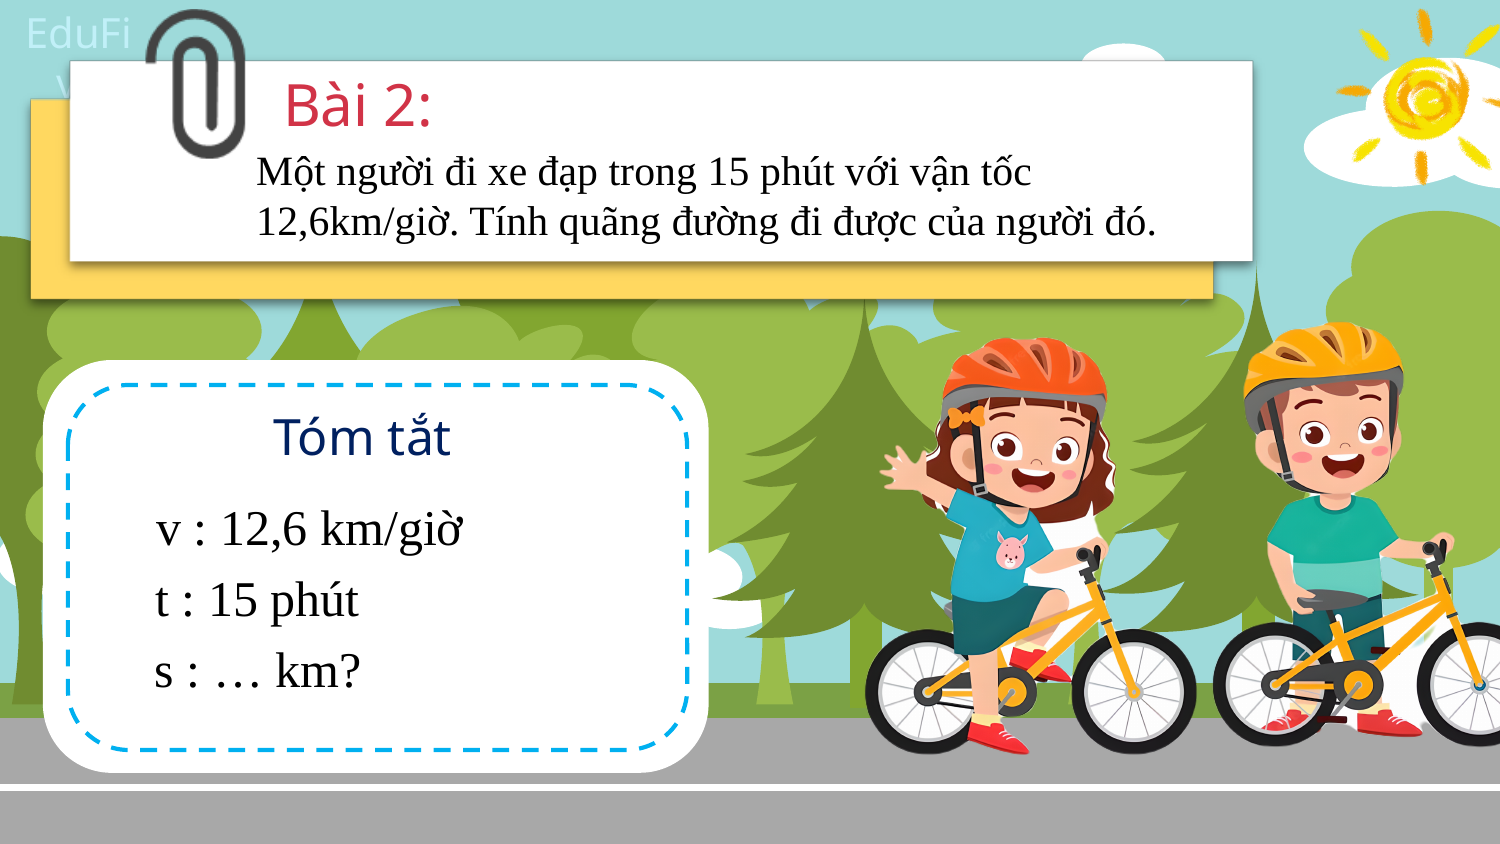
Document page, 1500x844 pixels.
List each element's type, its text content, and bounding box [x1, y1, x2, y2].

picture [1330, 0, 1500, 195]
text_box [40, 357, 711, 775]
text_box Tóm tắt [257, 397, 469, 473]
picture [15, 8, 1500, 844]
text_box [65, 382, 690, 753]
text_box v : 12,6 km/giờ [141, 488, 542, 564]
text_box s : … km? [140, 629, 540, 705]
text_box t : 15 phút [140, 559, 541, 634]
